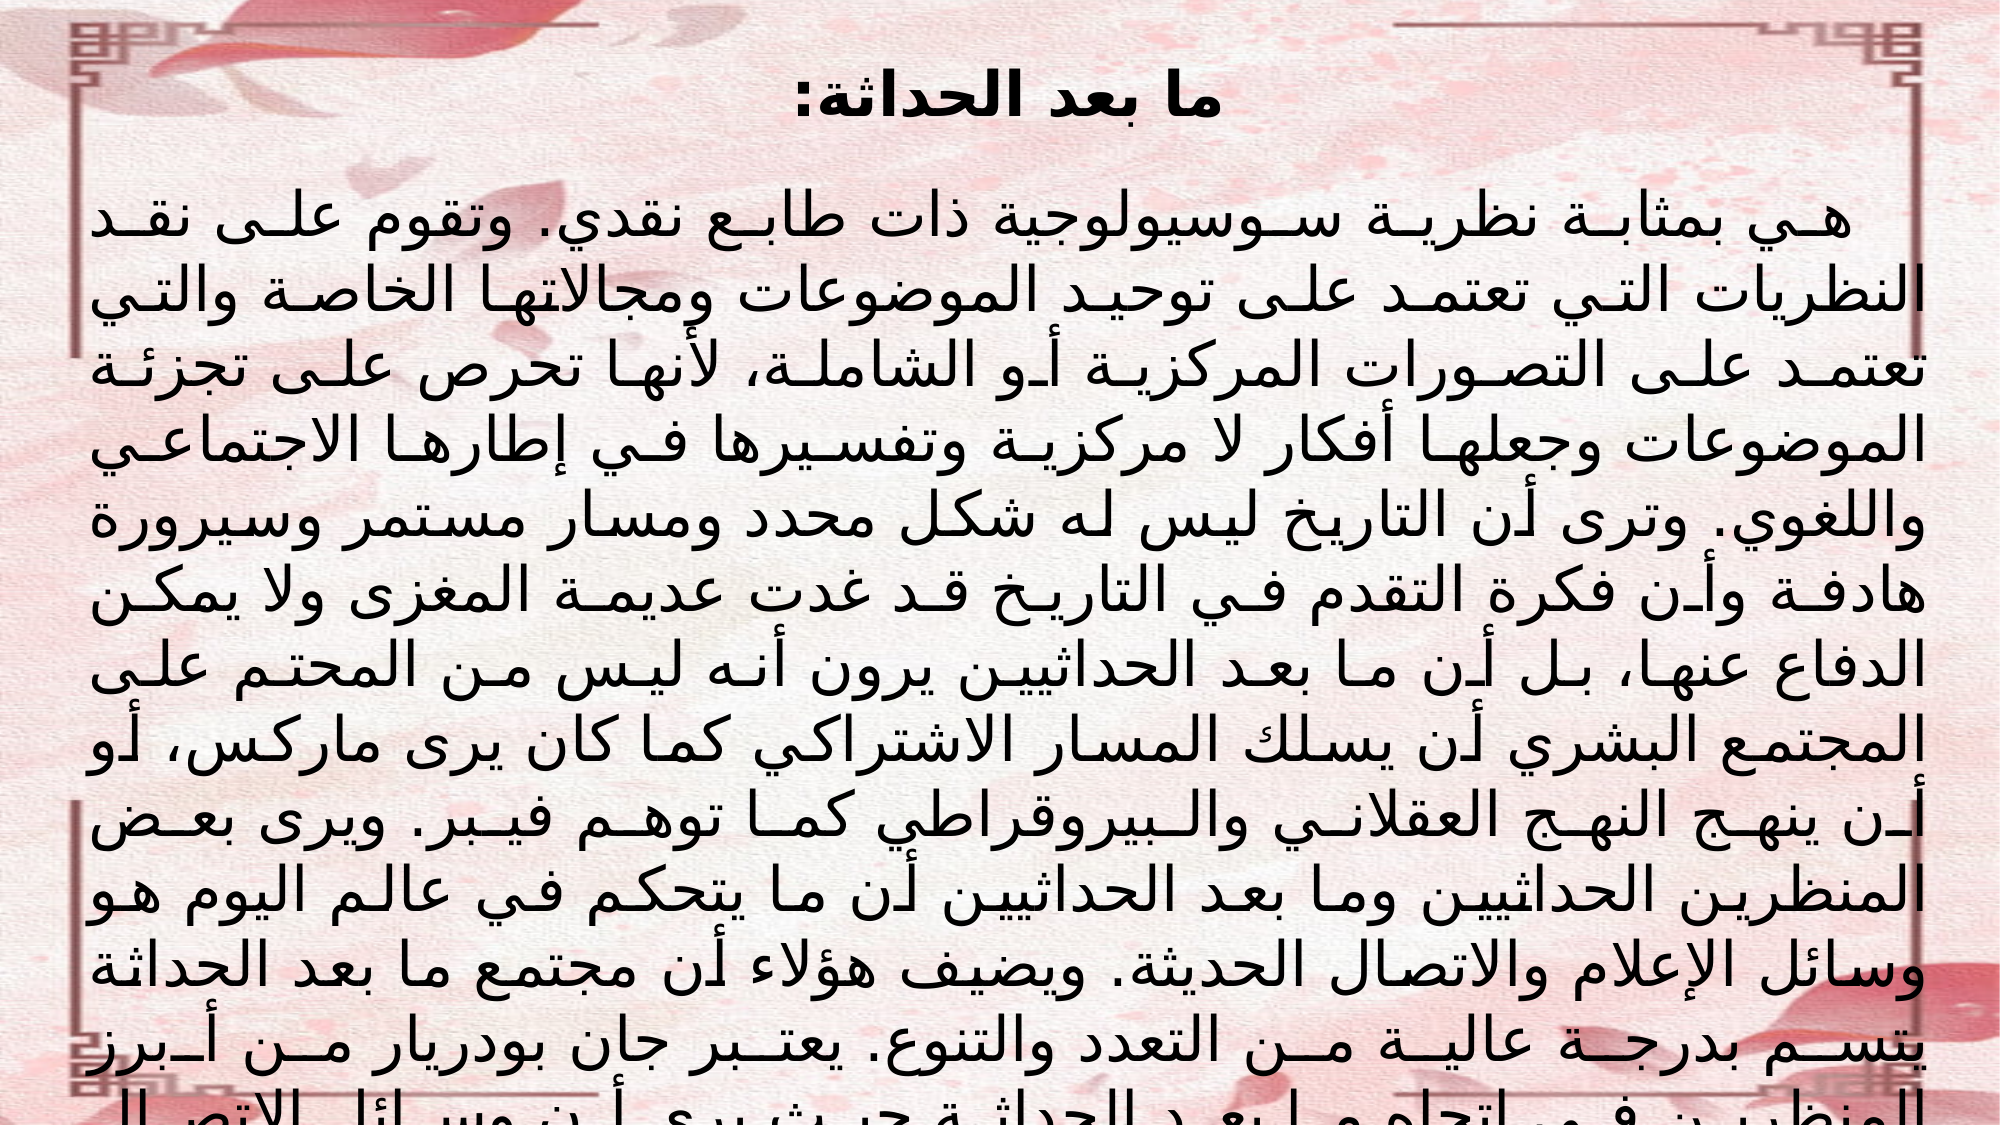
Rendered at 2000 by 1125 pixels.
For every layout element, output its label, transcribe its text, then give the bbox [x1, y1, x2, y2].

list ما بعد الحداثة: هي بمثابة نظرية سوسيولوجية ذات طابع نقدي. وتقوم على نقد النظريات التي تعتمد على توحيد الموضوعات ومجالاتها الخاصة والتي تعتمد على التصورات المركزية أو الشاملة، لأنها تحرص على تجزئة الموضوعات وجعلها أفكار لا مركزية وتفسيرها في إطارها الاجتماعي واللغوي. وترى أن التاريخ ليس له شكل محدد ومسار مستمر وسيرورة هادفة وأن فكرة التقدم في التاريخ قد غدت عديمة المغزى ولا يمكن الدفاع عنها، بل أن ما بعد الحداثيين يرون أنه ليس من المحتم على المجتمع البشري أن يسلك المسار الاشتراكي كما كان يرى ماركس، أو أن ينهج النهج العقلاني والبيروقراطي كما توهم فيبر. ويرى بعض المنظرين الحداثيين وما بعد الحداثيين أن ما يتحكم في عالم اليوم هو وسائل الإعلام والاتصال الحديثة. ويضيف هؤلاء أن مجتمع ما بعد الحداثة يتسم بدرجة عالية من التعدد والتنوع. يعتبر جان بودريار من أبرز المنظرين في إتجاه ما بعد الحداثة حيث يرى أن وسائل الاتصال الالكترونية قد دمرت العلاقة التي تربطنا بماضينا وخلقت حولنا عالما من الخواء والفوضى، ومن روادها أيضا جان فرانسوا ليوتار، وجاك ديريدا، وميشيل فوكو، وجيل دولوز... [74, 46, 1945, 1020]
picture [0, 0, 2000, 1125]
